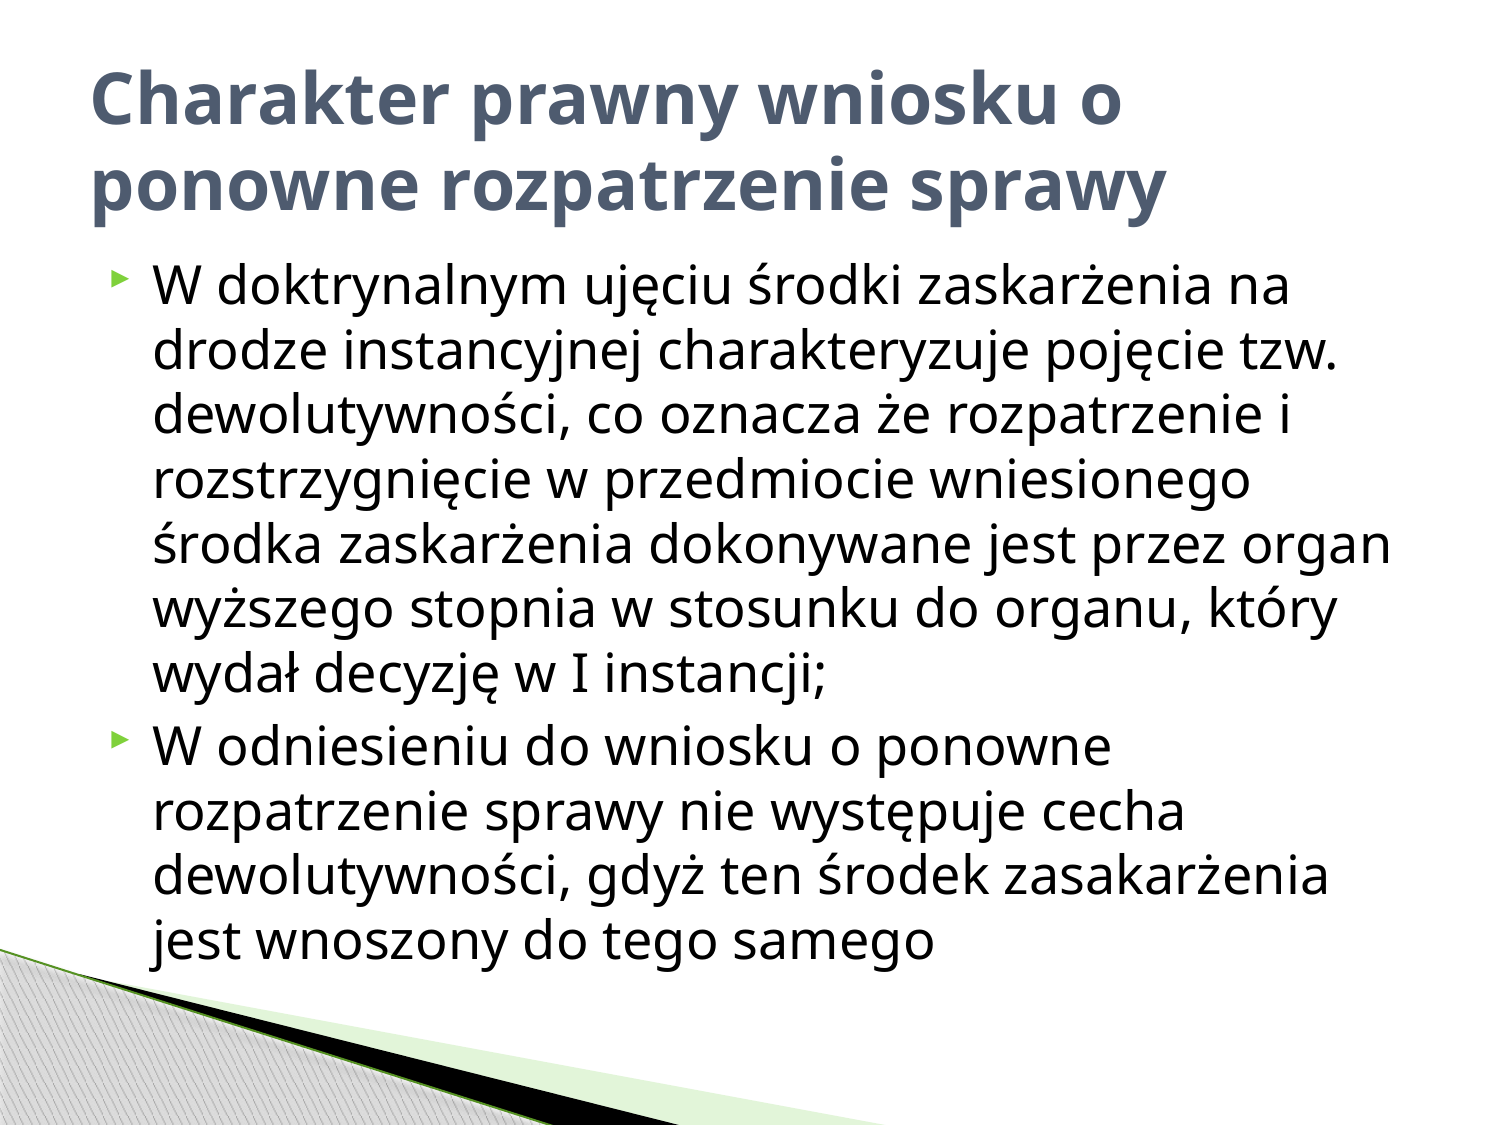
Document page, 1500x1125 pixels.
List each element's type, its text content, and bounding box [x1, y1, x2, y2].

list W doktrynalnym ujęciu środki zaskarżenia na drodze instancyjnej charakteryzuje pojęcie tzw. dewolutywności, co oznacza że rozpatrzenie i rozstrzygnięcie w przedmiocie wniesionego środka zaskarżenia dokonywane jest przez organ wyższego stopnia w stosunku do organu, który wydał decyzję w I instancji; W odniesieniu do wniosku o ponowne rozpatrzenie sprawy nie występuje cecha dewolutywności, gdyż ten środek zasakarżenia jest wnoszony do tego samego [75, 243, 1425, 986]
title Charakter prawny wniosku o ponowne rozpatrzenie sprawy [75, 45, 1425, 233]
